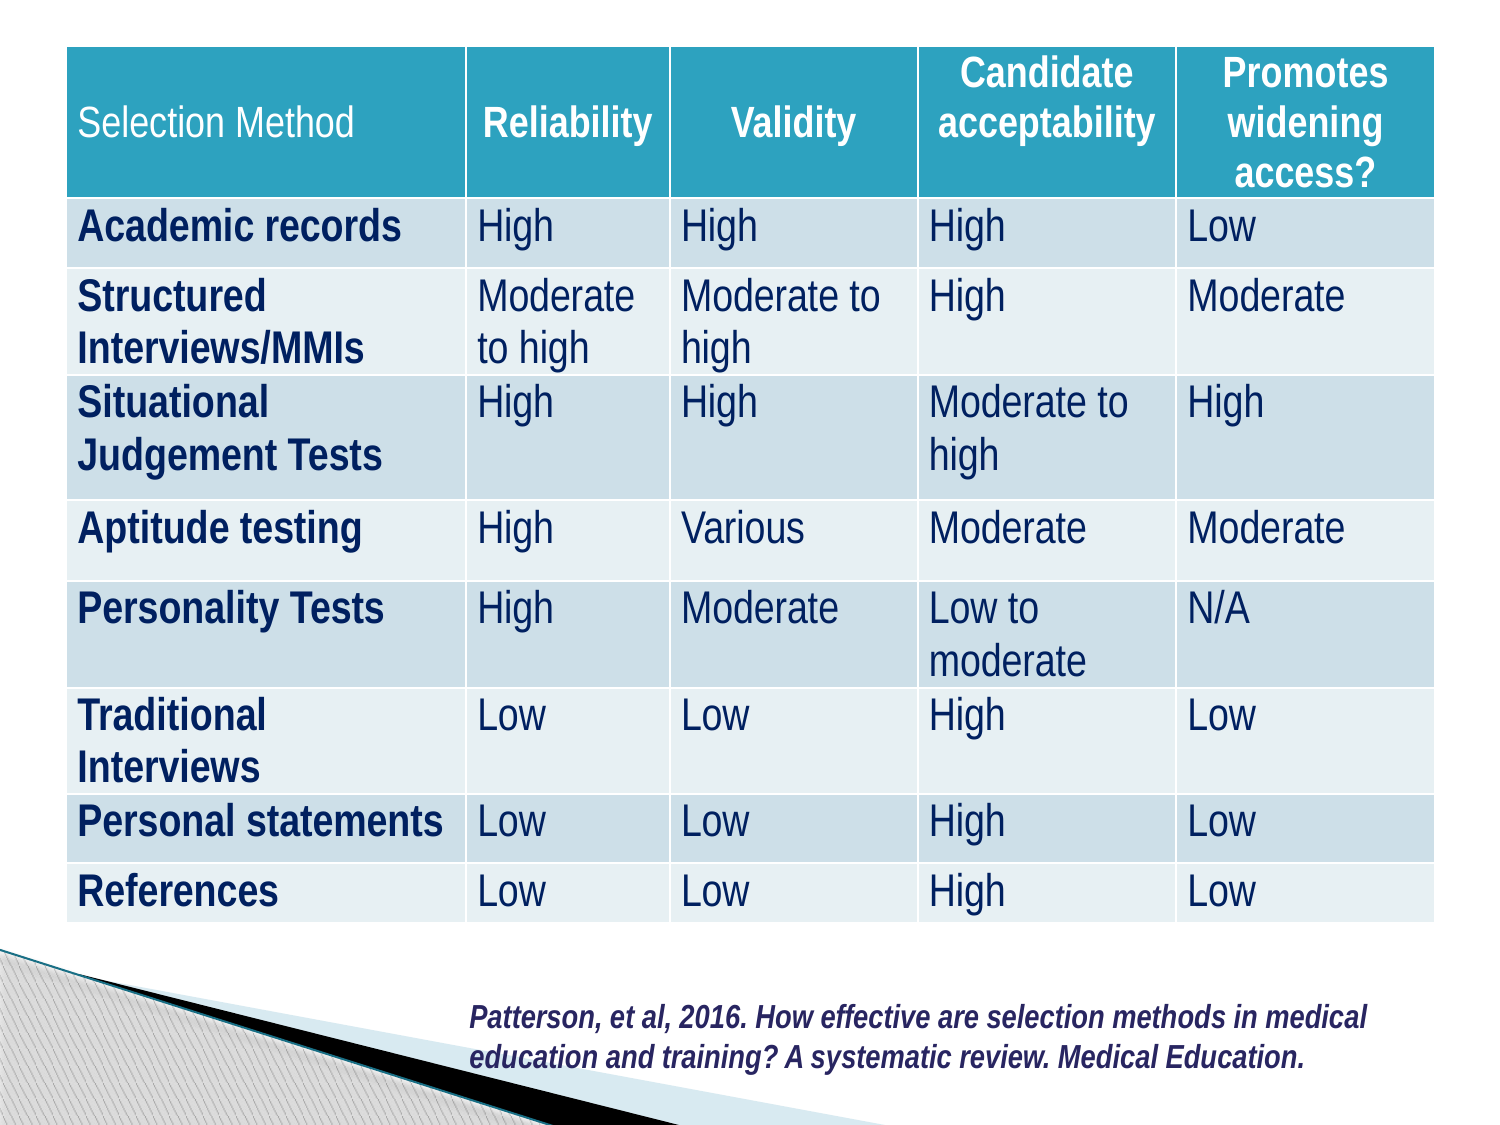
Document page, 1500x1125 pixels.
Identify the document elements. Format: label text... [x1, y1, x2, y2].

table_header Promotes widening access? [1177, 47, 1434, 197]
table_cell Low [671, 689, 917, 793]
table_cell High [919, 269, 1175, 374]
table_cell High [919, 199, 1175, 267]
table_cell Moderate [1177, 501, 1434, 580]
table_cell Personal statements [67, 795, 465, 862]
table_cell Moderate to high [671, 269, 917, 374]
table_cell Various [671, 501, 917, 580]
table_cell References [67, 864, 465, 922]
table_cell Low [1177, 199, 1434, 267]
table_cell Low [671, 864, 917, 922]
table_cell Low [467, 864, 669, 922]
table_cell High [467, 501, 669, 580]
table_cell High [467, 376, 669, 499]
table_cell Moderate to high [919, 376, 1175, 499]
table_cell High [1177, 376, 1434, 499]
table_cell Low [1177, 689, 1434, 793]
table_cell High [467, 582, 669, 687]
table_cell Personality Tests [67, 582, 465, 687]
table_cell Moderate [1177, 269, 1434, 374]
table_header Validity [671, 47, 917, 197]
table_cell Moderate to high [467, 269, 669, 374]
table_cell Situational Judgement Tests [67, 376, 465, 499]
table_cell High [671, 199, 917, 267]
table_cell Academic records [67, 199, 465, 267]
table_cell Low [671, 795, 917, 862]
table_cell Low [1177, 795, 1434, 862]
table_cell High [919, 795, 1175, 862]
table_cell High [671, 376, 917, 499]
table_header Reliability [467, 47, 669, 197]
table_cell Low to moderate [919, 582, 1175, 687]
table_cell High [919, 864, 1175, 922]
table_cell Aptitude testing [67, 501, 465, 580]
table_cell Low [1177, 864, 1434, 922]
table_header Selection Method [67, 47, 465, 197]
table_cell Low [467, 795, 669, 862]
table_cell Moderate [671, 582, 917, 687]
table_cell High [467, 199, 669, 267]
table_cell High [919, 689, 1175, 793]
table_cell Moderate [919, 501, 1175, 580]
table_cell Low [467, 689, 669, 793]
text_box Patterson, et al, 2016. How effective are selection methods in medical education and training? A systematic review. Medical Education. [454, 987, 1477, 1083]
table_cell N/A [1177, 582, 1434, 687]
table_cell Traditional Interviews [67, 689, 465, 793]
table_cell Structured Interviews/MMIs [67, 269, 465, 374]
table_header Candidate acceptability [919, 47, 1175, 197]
